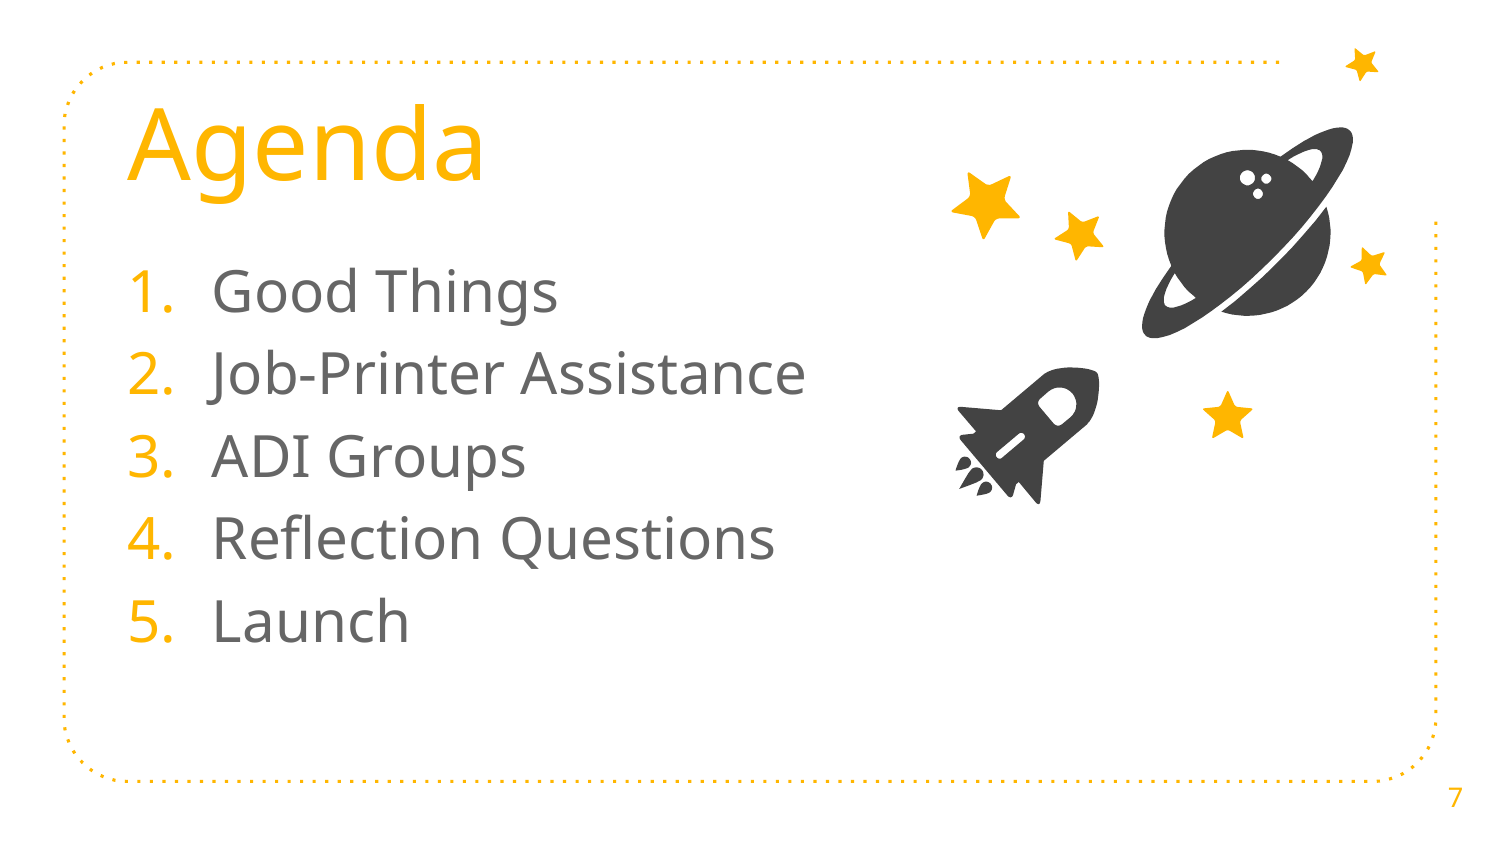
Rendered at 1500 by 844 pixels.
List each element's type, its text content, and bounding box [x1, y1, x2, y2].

text_box [1054, 211, 1104, 261]
slide_number 7 [1411, 753, 1500, 844]
text_box [1345, 48, 1379, 82]
subtitle Good Things Job-Printer Assistance ADI Groups Reflection Questions Launch [112, 238, 929, 689]
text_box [955, 363, 1096, 504]
text_box [1203, 391, 1253, 439]
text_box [1141, 127, 1354, 339]
text_box [1358, 247, 1387, 285]
text_box [951, 172, 1020, 240]
title Agenda [112, 70, 545, 216]
